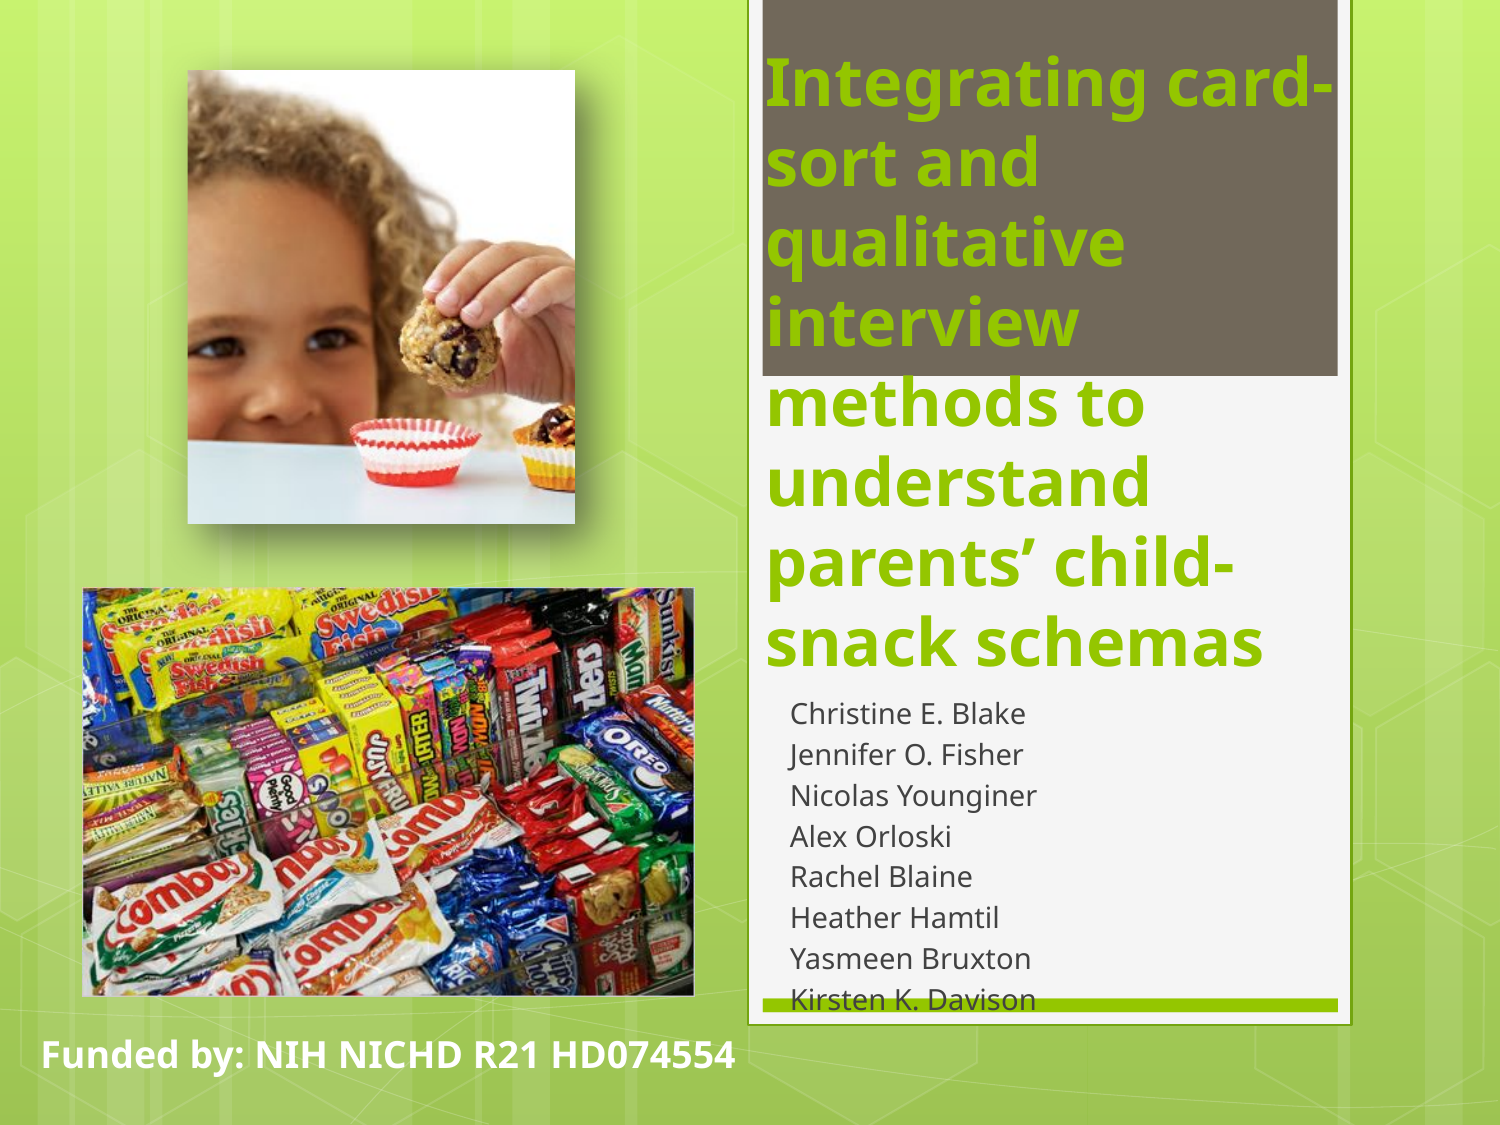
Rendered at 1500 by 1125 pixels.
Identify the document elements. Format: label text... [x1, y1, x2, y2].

picture [81, 587, 695, 998]
text_box Funded by: NIH NICHD R21 HD074554 [25, 1024, 752, 1084]
subtitle Christine E. Blake Jennifer O. Fisher Nicolas Younginer Alex Orloski Rachel Blaine Heather Hamtil Yasmeen Bruxton Kirsten K. Davison [774, 687, 1318, 1025]
picture [187, 69, 576, 524]
title Integrating card-sort and qualitative interview methods to understand parents’ child-snack schemas [750, 324, 1363, 688]
